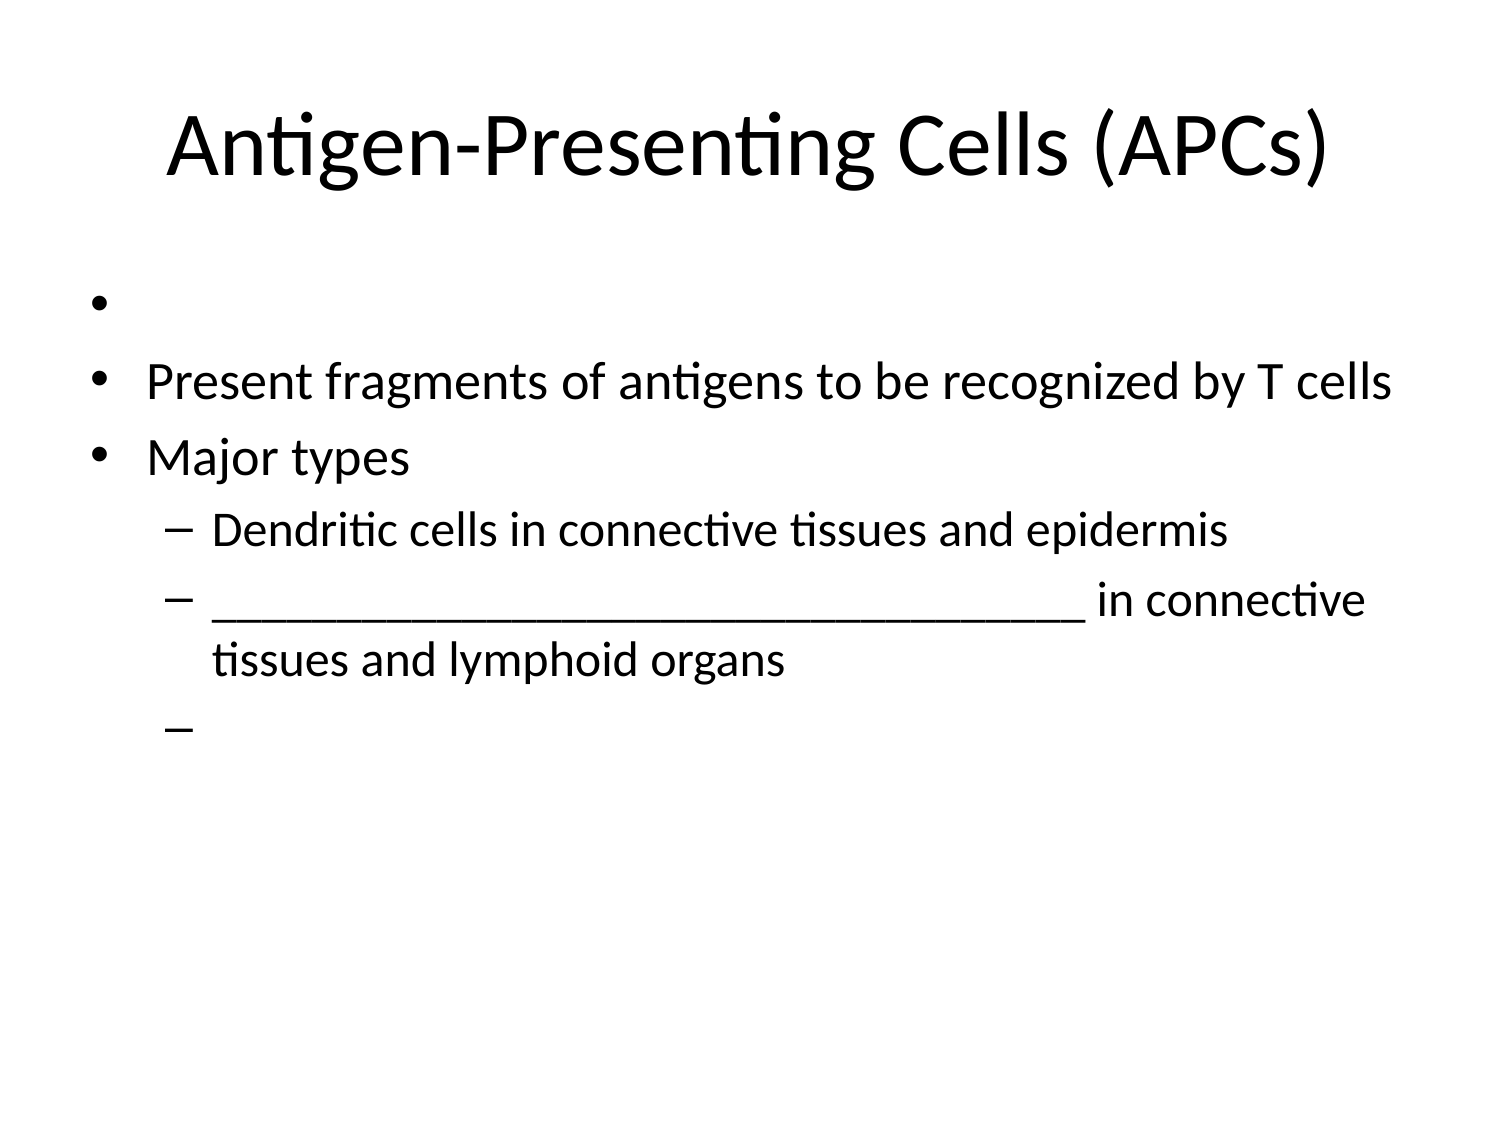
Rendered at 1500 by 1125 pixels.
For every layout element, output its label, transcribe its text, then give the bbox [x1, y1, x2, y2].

title Antigen-Presenting Cells (APCs) [75, 45, 1425, 233]
list Present fragments of antigens to be recognized by T cells Major types Dendritic cells in connective tissues and epidermis ___________________________________ in connective tissues and lymphoid organs [75, 262, 1425, 1005]
